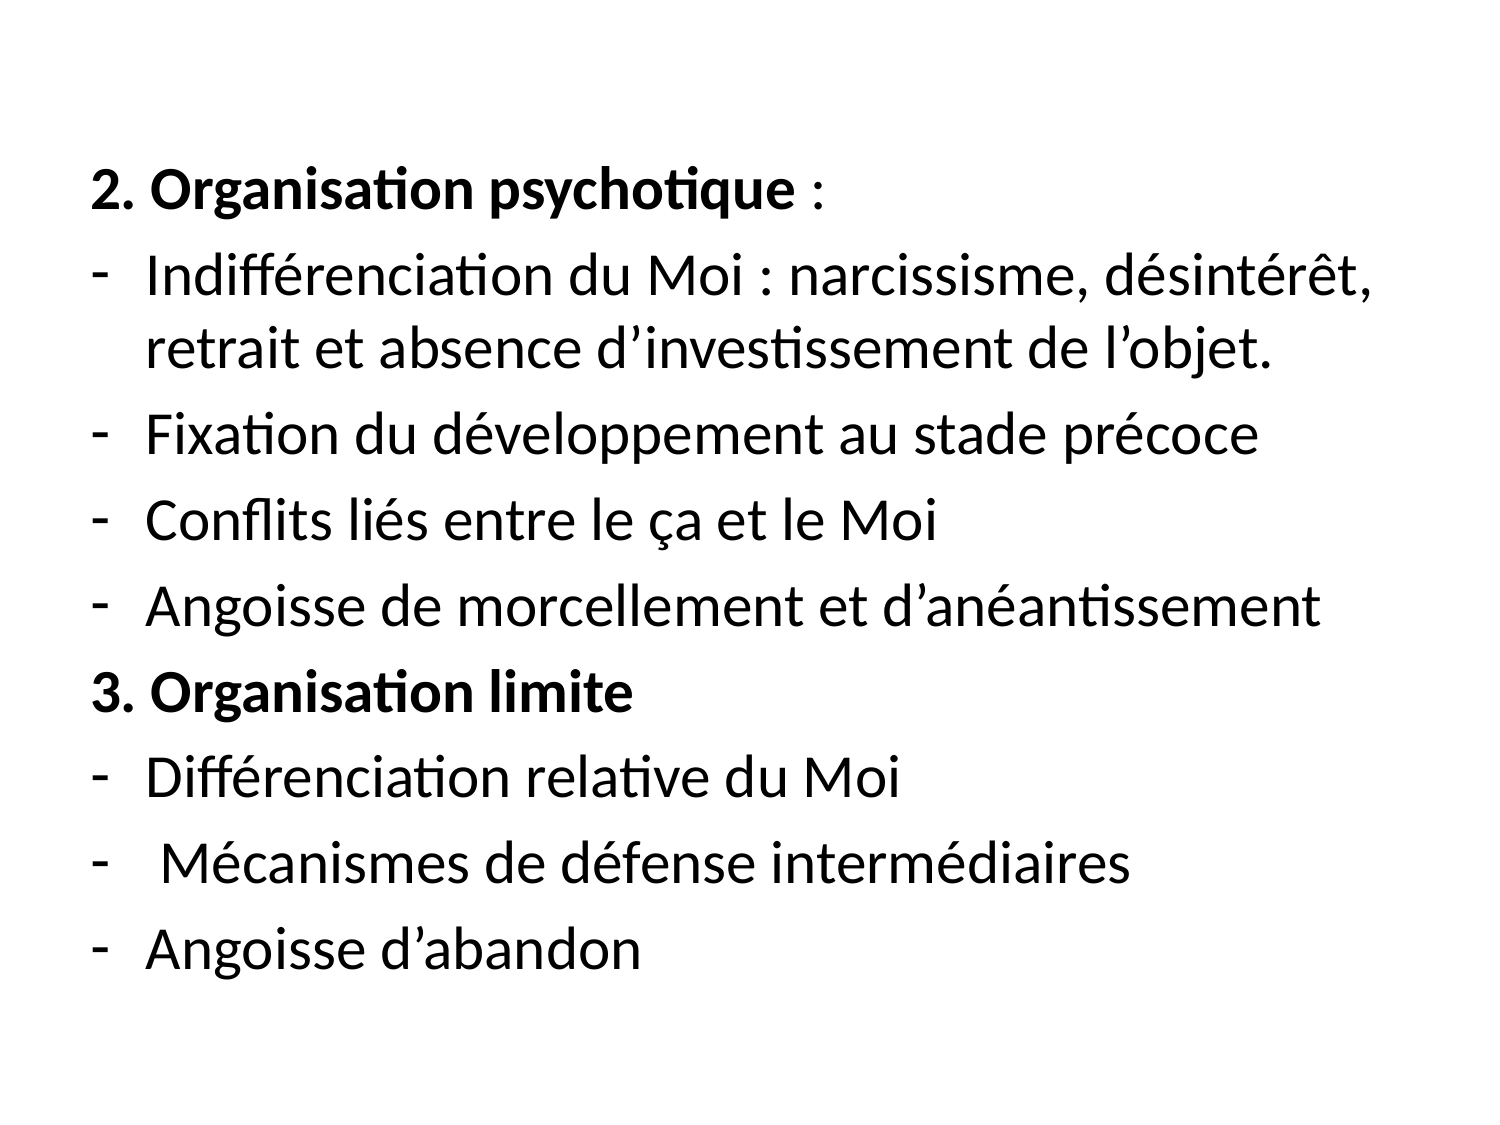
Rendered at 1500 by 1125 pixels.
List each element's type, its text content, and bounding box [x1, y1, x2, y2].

list 2. Organisation psychotique : Indifférenciation du Moi : narcissisme, désintérêt, retrait et absence d’investissement de l’objet. Fixation du développement au stade précoce Conflits liés entre le ça et le Moi Angoisse de morcellement et d’anéantissement 3. Organisation limite Différenciation relative du Moi Mécanismes de défense intermédiaires Angoisse d’abandon [75, 140, 1425, 1005]
